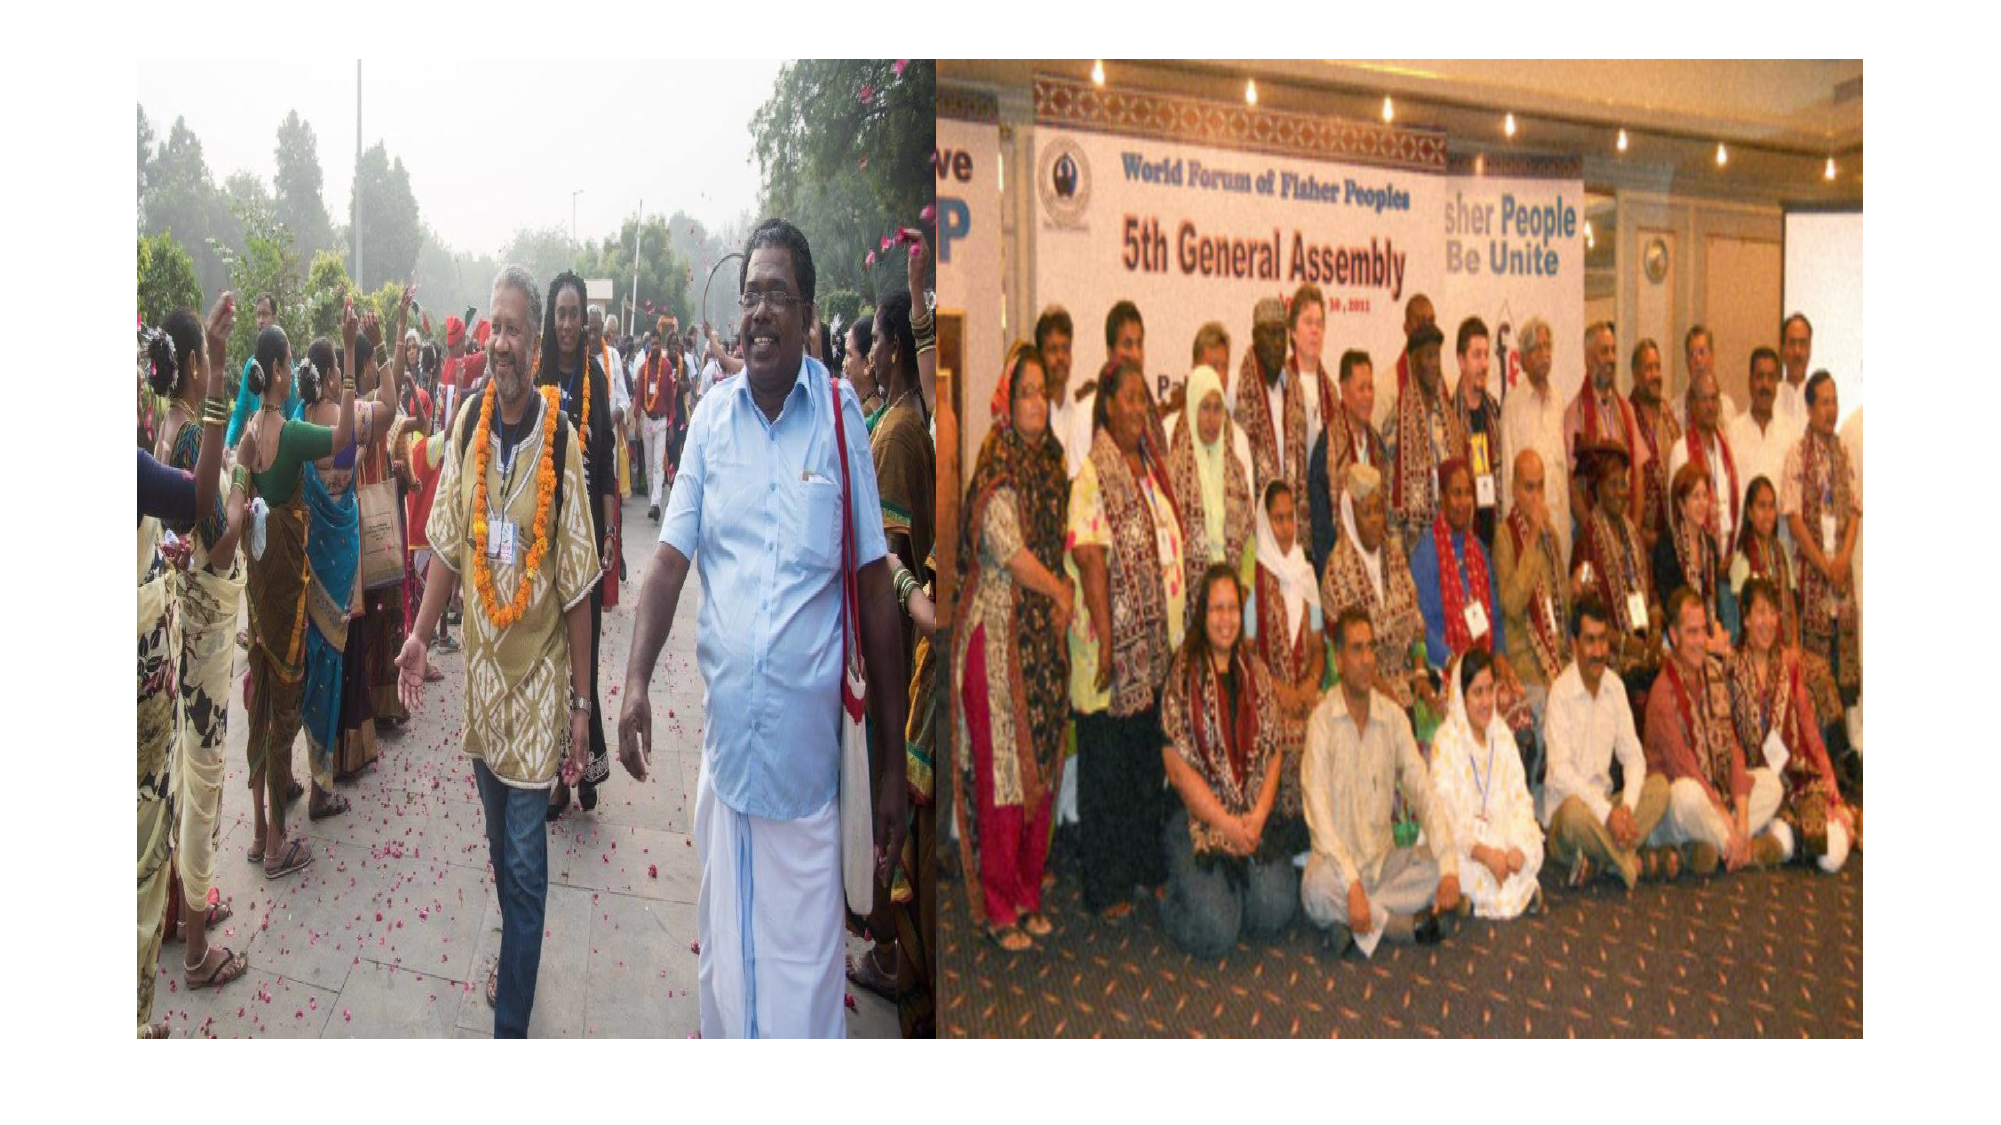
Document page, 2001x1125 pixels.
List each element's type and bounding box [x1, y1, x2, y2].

picture [936, 59, 1863, 1039]
list [137, 59, 936, 1039]
